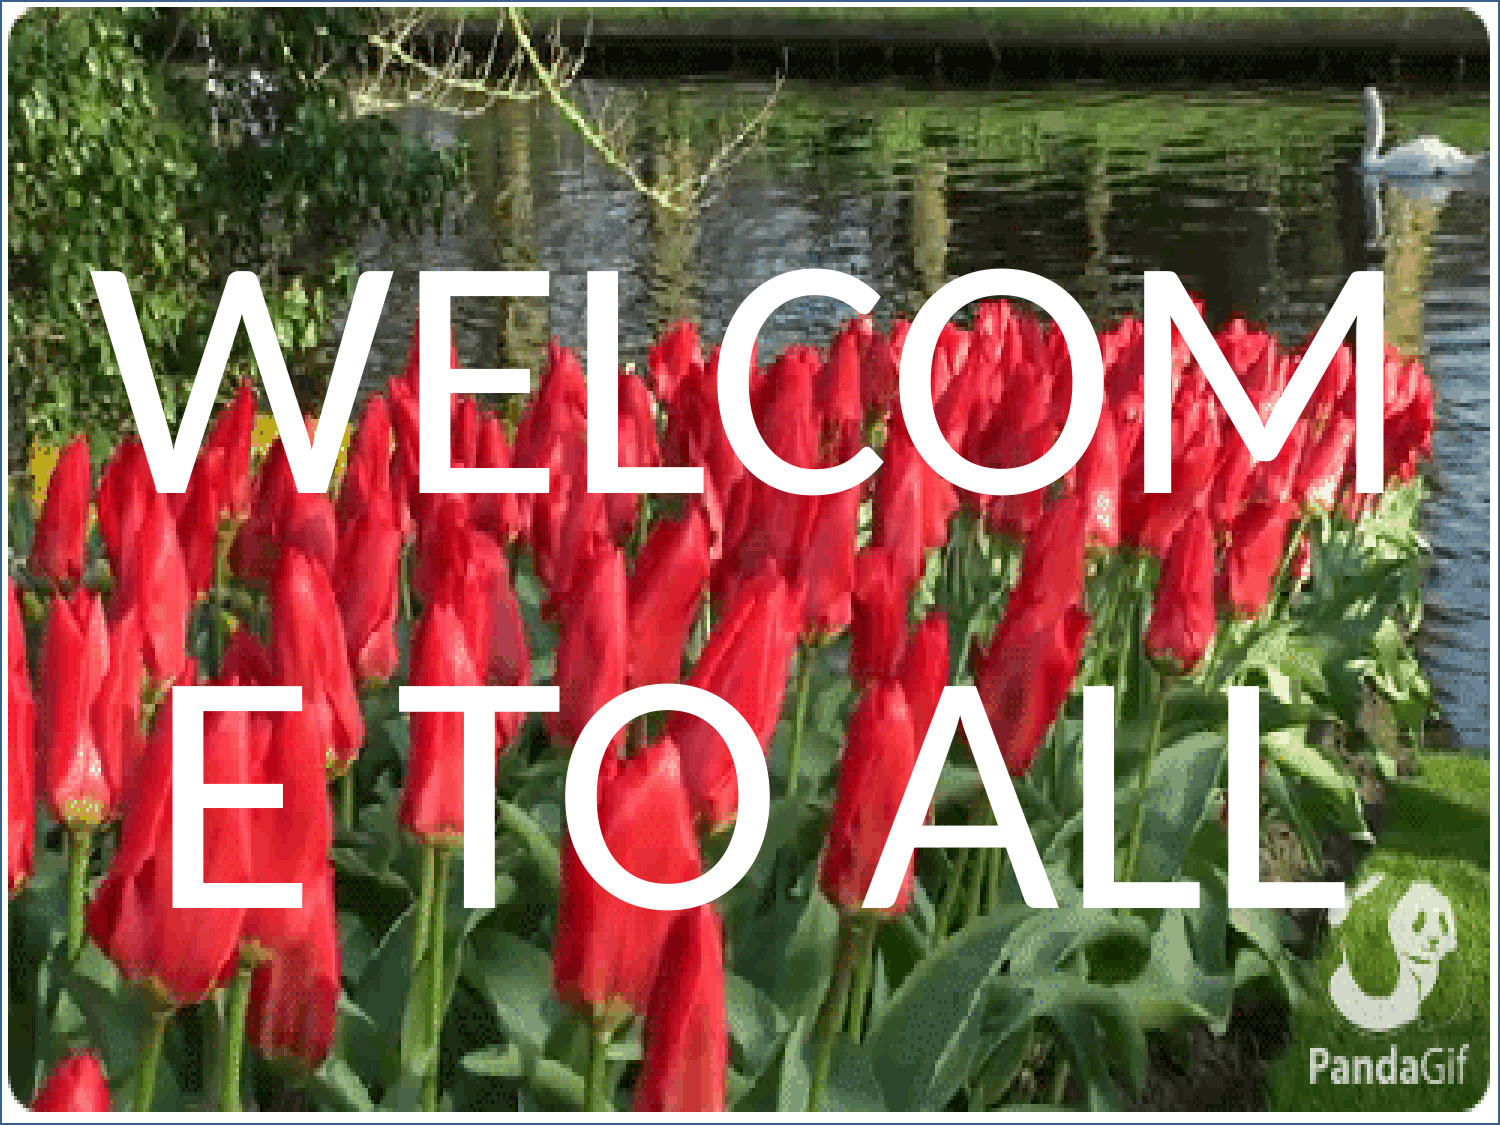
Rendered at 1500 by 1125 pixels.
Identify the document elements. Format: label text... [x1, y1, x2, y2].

text_box WELCOME TO ALL [0, 0, 1500, 1125]
